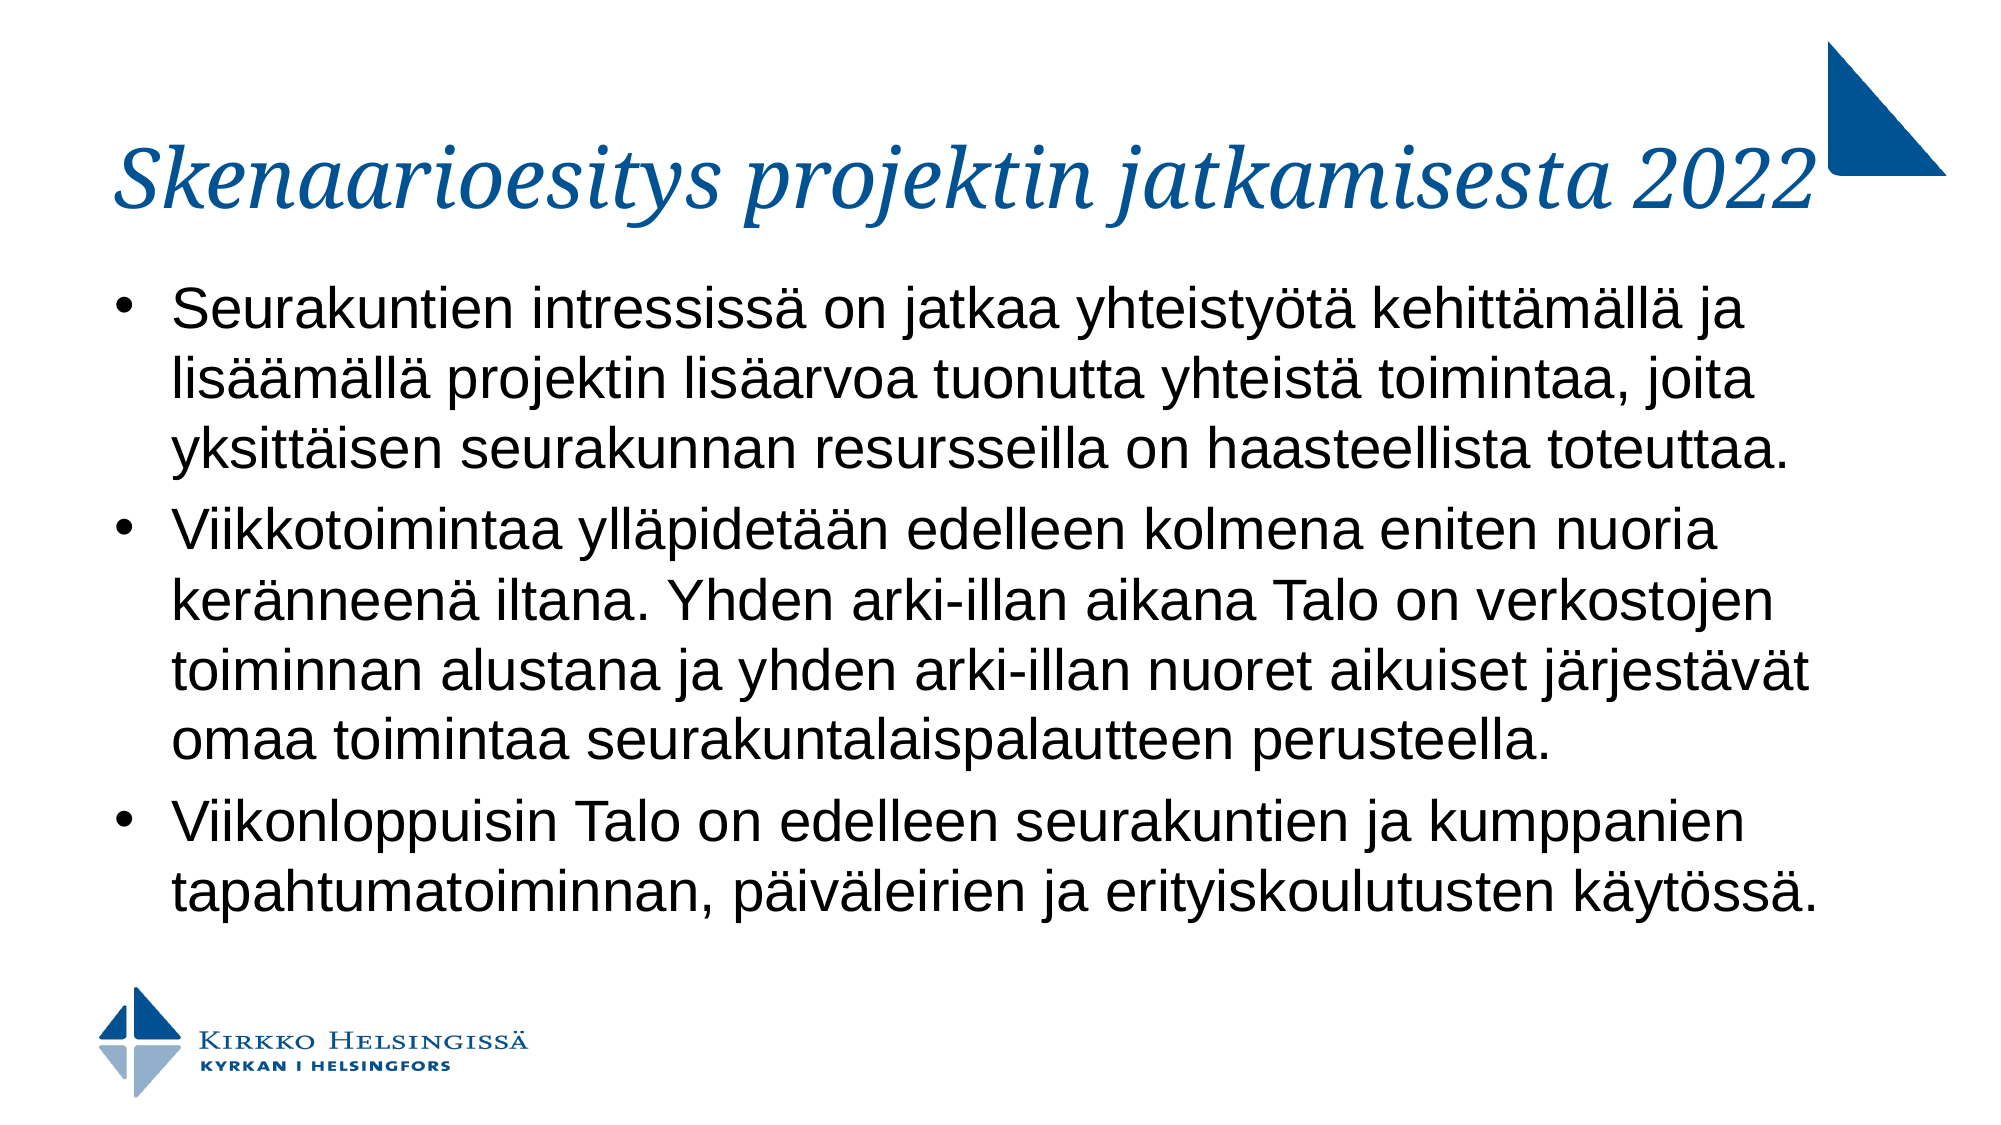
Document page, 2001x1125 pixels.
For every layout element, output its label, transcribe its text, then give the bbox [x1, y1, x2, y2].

picture [1828, 41, 1947, 176]
title Skenaarioesitys projektin jatkamisesta 2022 [99, 44, 1901, 233]
picture [54, 953, 573, 1125]
list Seurakuntien intressissä on jatkaa yhteistyötä kehittämällä ja lisäämällä projektin lisäarvoa tuonutta yhteistä toimintaa, joita yksittäisen seurakunnan resursseilla on haasteellista toteuttaa. Viikkotoimintaa ylläpidetään edelleen kolmena eniten nuoria keränneenä iltana. Yhden arki-illan aikana Talo on verkostojen toiminnan alustana ja yhden arki-illan nuoret aikuiset järjestävät omaa toimintaa seurakuntalaispalautteen perusteella. Viikonloppuisin Talo on edelleen seurakuntien ja kumppanien tapahtumatoiminnan, päiväleirien ja erityiskoulutusten käytössä. [99, 262, 1901, 959]
